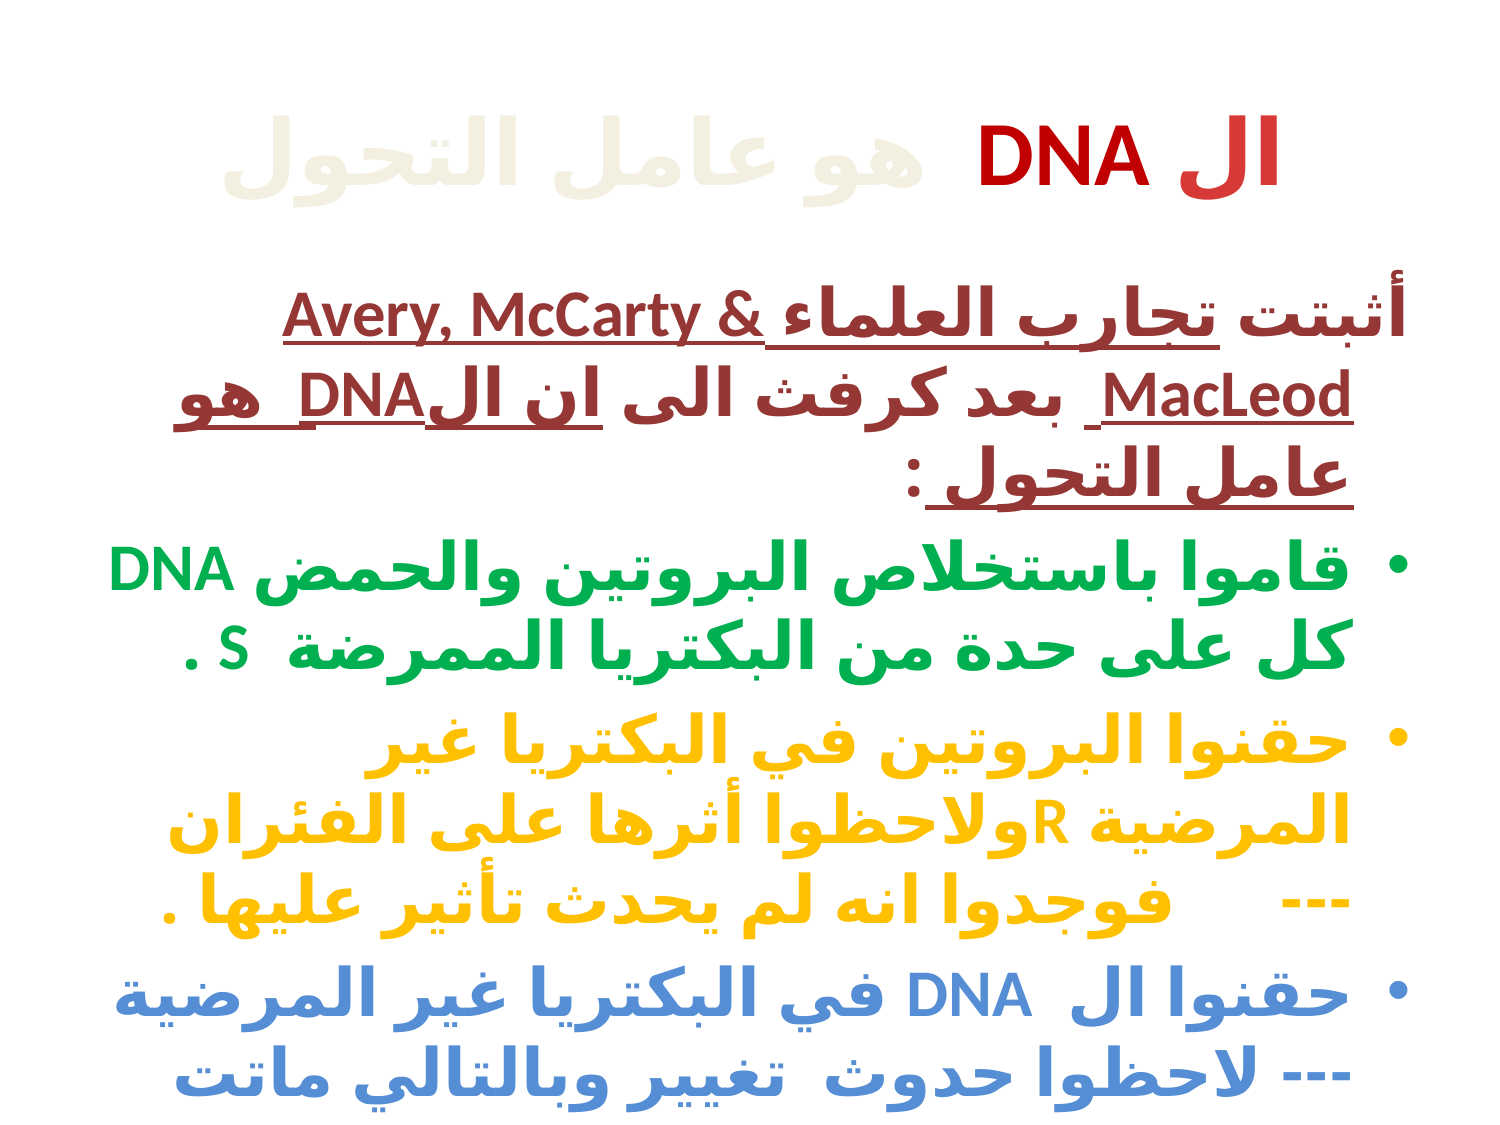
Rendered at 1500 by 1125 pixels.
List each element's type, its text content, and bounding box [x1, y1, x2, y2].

list أثبتت تجارب العلماء Avery, McCarty & MacLeod بعد كرفث الى ان الDNA هو عامل التحول : قاموا باستخلاص البروتين والحمض DNA كل على حدة من البكتريا الممرضة S . حقنوا البروتين في البكتريا غير المرضية Rولاحظوا أثرها على الفئران --- فوجدوا انه لم يحدث تأثير عليها . حقنوا ال DNA في البكتريا غير المرضية --- لاحظوا حدوث تغيير وبالتالي ماتت الفئران . [75, 262, 1425, 1005]
title ال DNA هو عامل التحول [64, 54, 1415, 243]
